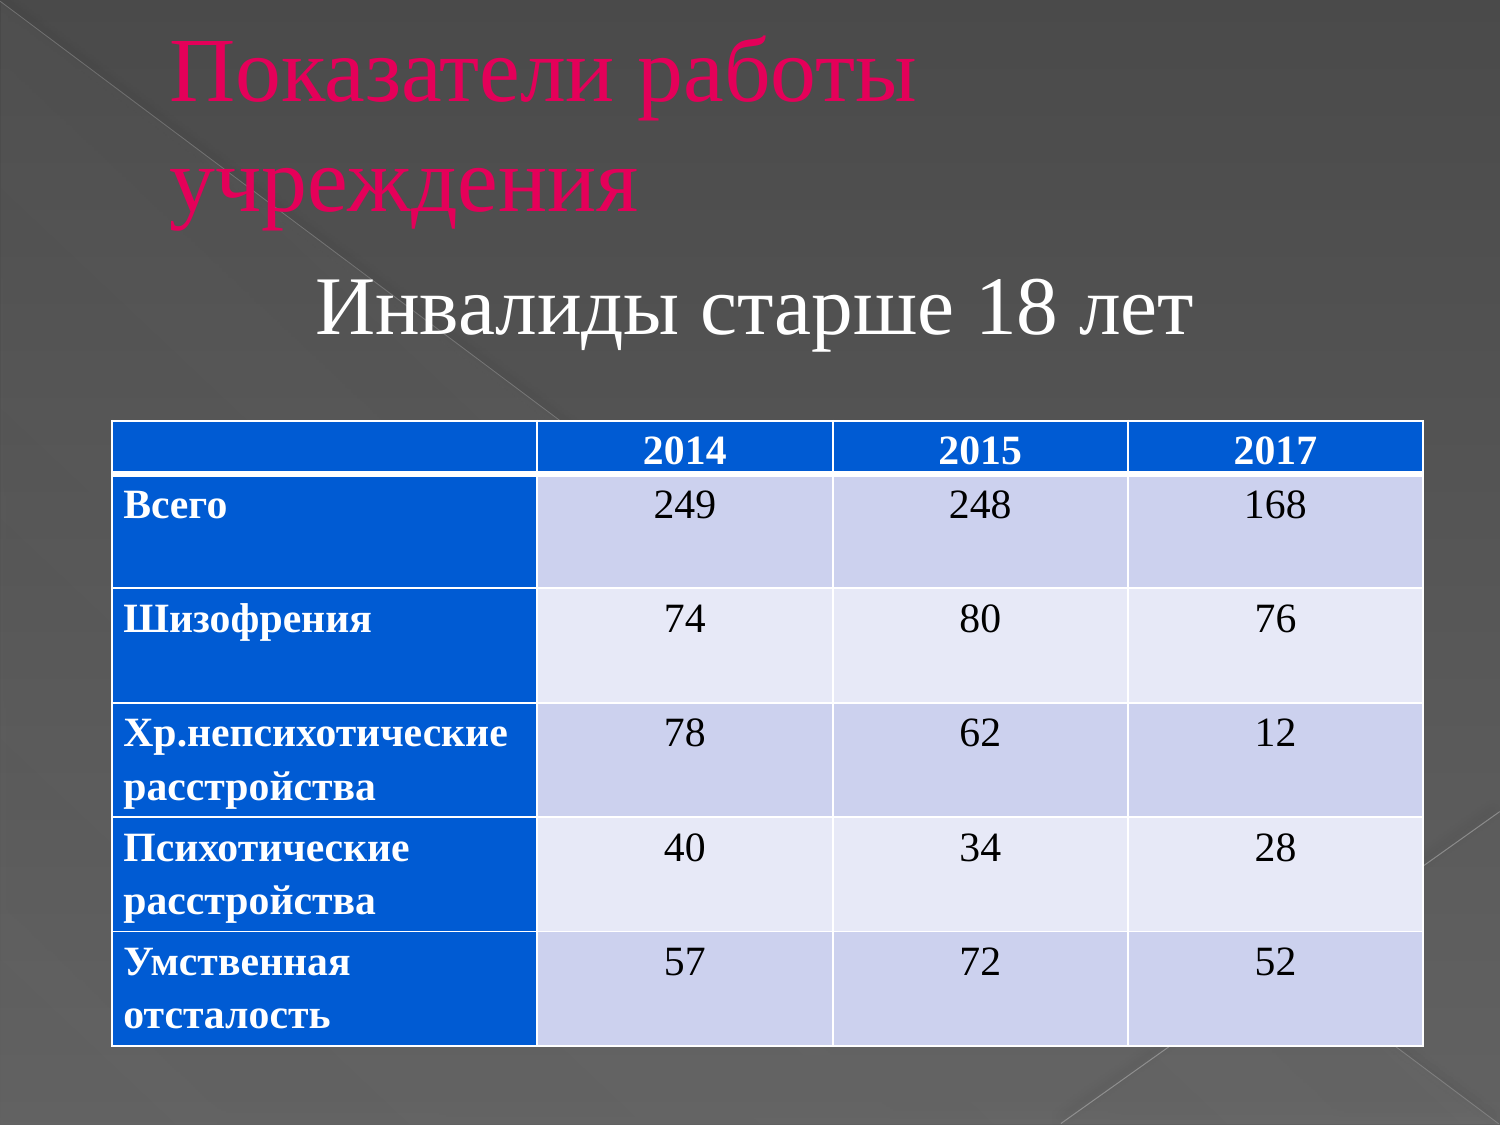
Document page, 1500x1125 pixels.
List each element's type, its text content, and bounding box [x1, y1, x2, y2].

table_cell Всего [113, 477, 536, 587]
table_cell 168 [1129, 477, 1422, 587]
table_cell 28 [1129, 818, 1422, 931]
table_header [113, 422, 536, 471]
table_cell 249 [538, 477, 832, 587]
table_header 2014 [538, 422, 832, 471]
list Инвалиды старше 18 лет [75, 243, 1425, 1059]
table_cell 52 [1129, 932, 1422, 1045]
table_cell 34 [834, 818, 1127, 931]
table_cell 80 [834, 589, 1127, 702]
table_cell 248 [834, 477, 1127, 587]
table_header 2015 [834, 422, 1127, 471]
table_cell Умственная отсталость [113, 932, 536, 1045]
table_header 2017 [1129, 422, 1422, 471]
table_cell 62 [834, 704, 1127, 816]
table_cell Хр.непсихотическиерасстройства [113, 704, 536, 816]
table_cell 12 [1129, 704, 1422, 816]
table_cell 57 [538, 932, 832, 1045]
table_cell Психотические расстройства [113, 818, 536, 931]
table_cell 78 [538, 704, 832, 816]
table_cell 72 [834, 932, 1127, 1045]
table_cell 74 [538, 589, 832, 702]
table_cell 76 [1129, 589, 1422, 702]
table_cell Шизофрения [113, 589, 536, 702]
title Показатели работы учреждения [75, 43, 1425, 197]
table_cell 40 [538, 818, 832, 931]
